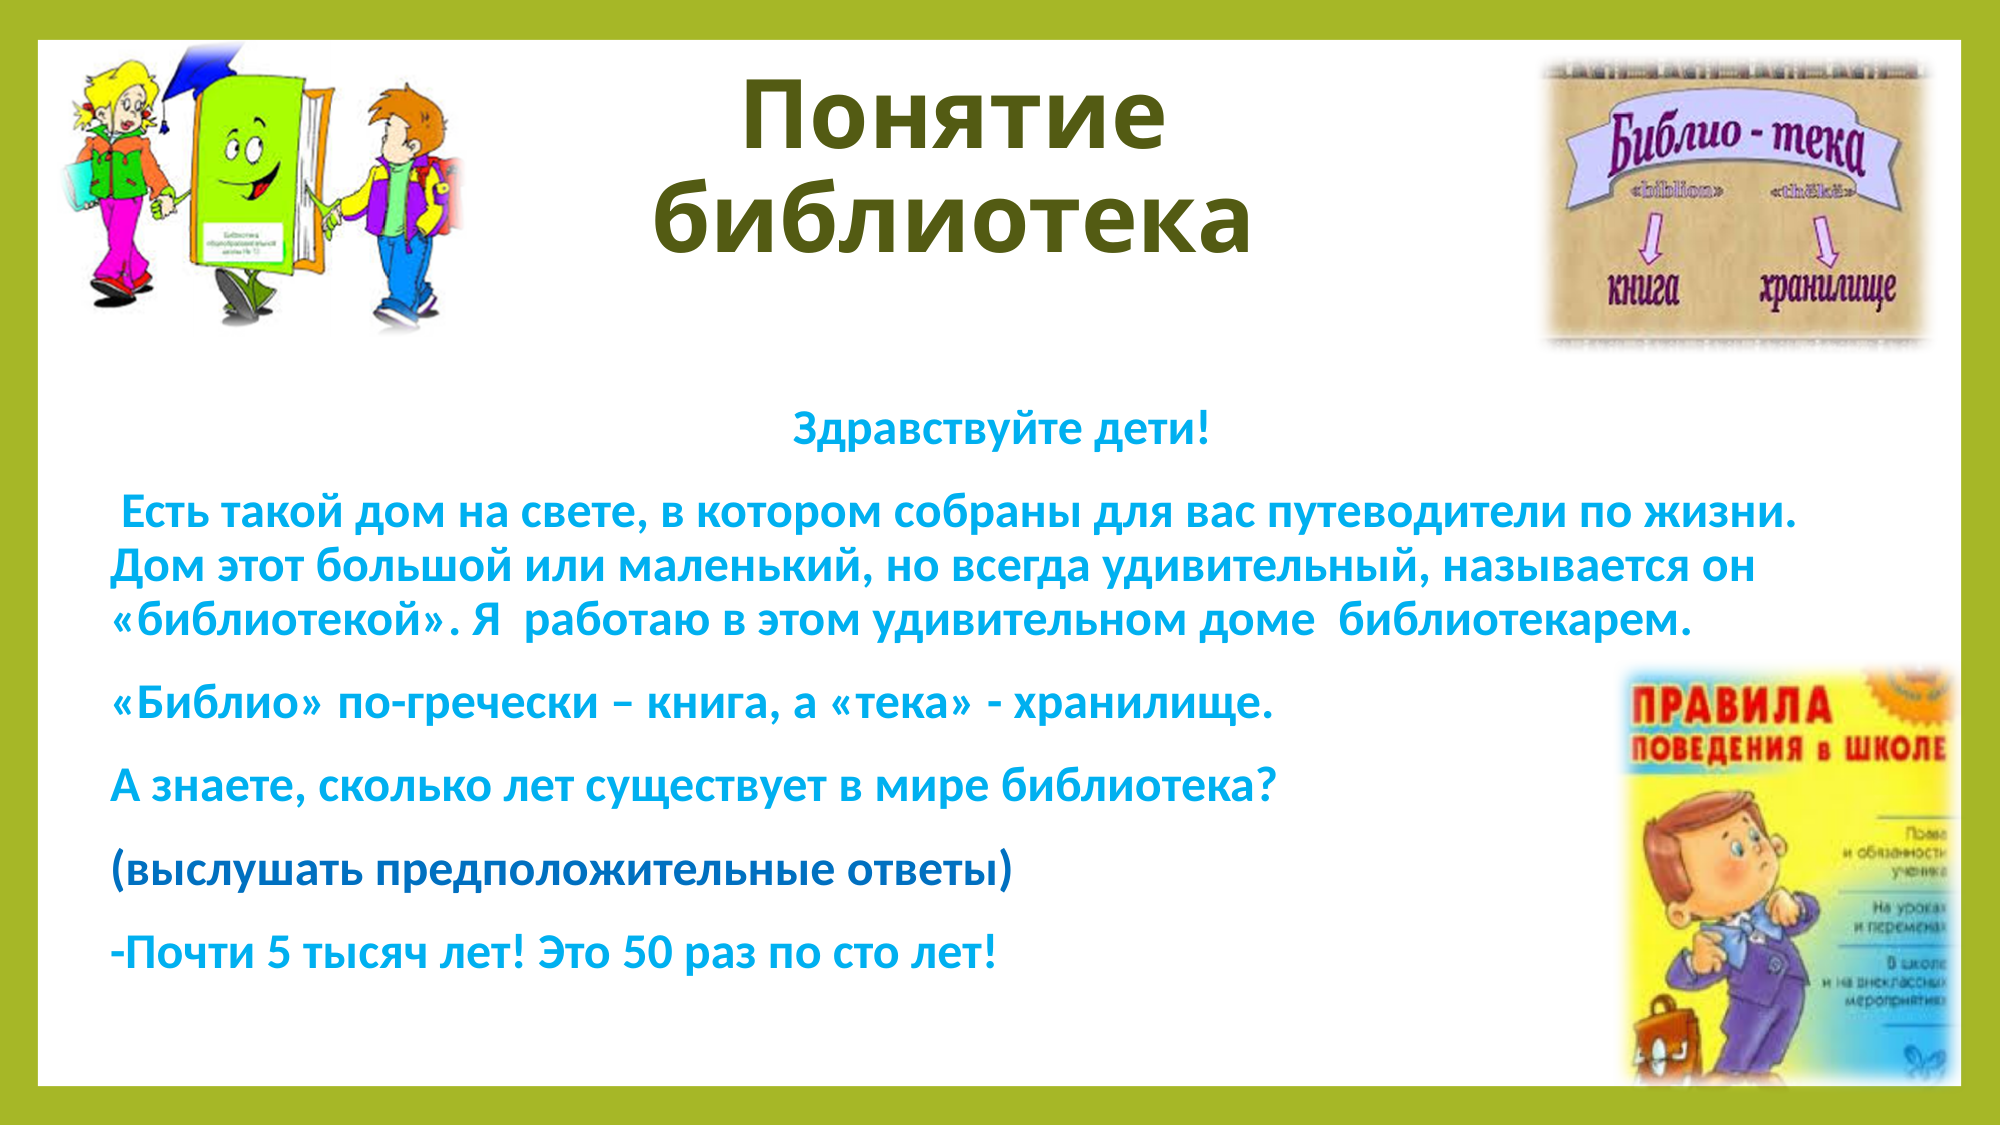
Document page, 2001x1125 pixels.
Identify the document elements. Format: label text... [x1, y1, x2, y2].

picture [1532, 52, 1939, 356]
picture [1612, 658, 1968, 1095]
picture [55, 37, 468, 338]
list Здравствуйте дети! Есть такой дом на свете, в котором собраны для вас путеводители по жизни. Дом этот большой или маленький, но всегда удивительный, называется он «библиотекой». Я работаю в этом удивительном доме библиотекарем. «Библио» по-гречески – книга, а «тека» - хранилище. А знаете, сколько лет существует в мире библиотека? (выслушать предположительные ответы) -Почти 5 тысяч лет! Это 50 раз по сто лет! [87, 393, 1921, 1057]
title Понятие библиотека [473, 58, 1485, 281]
